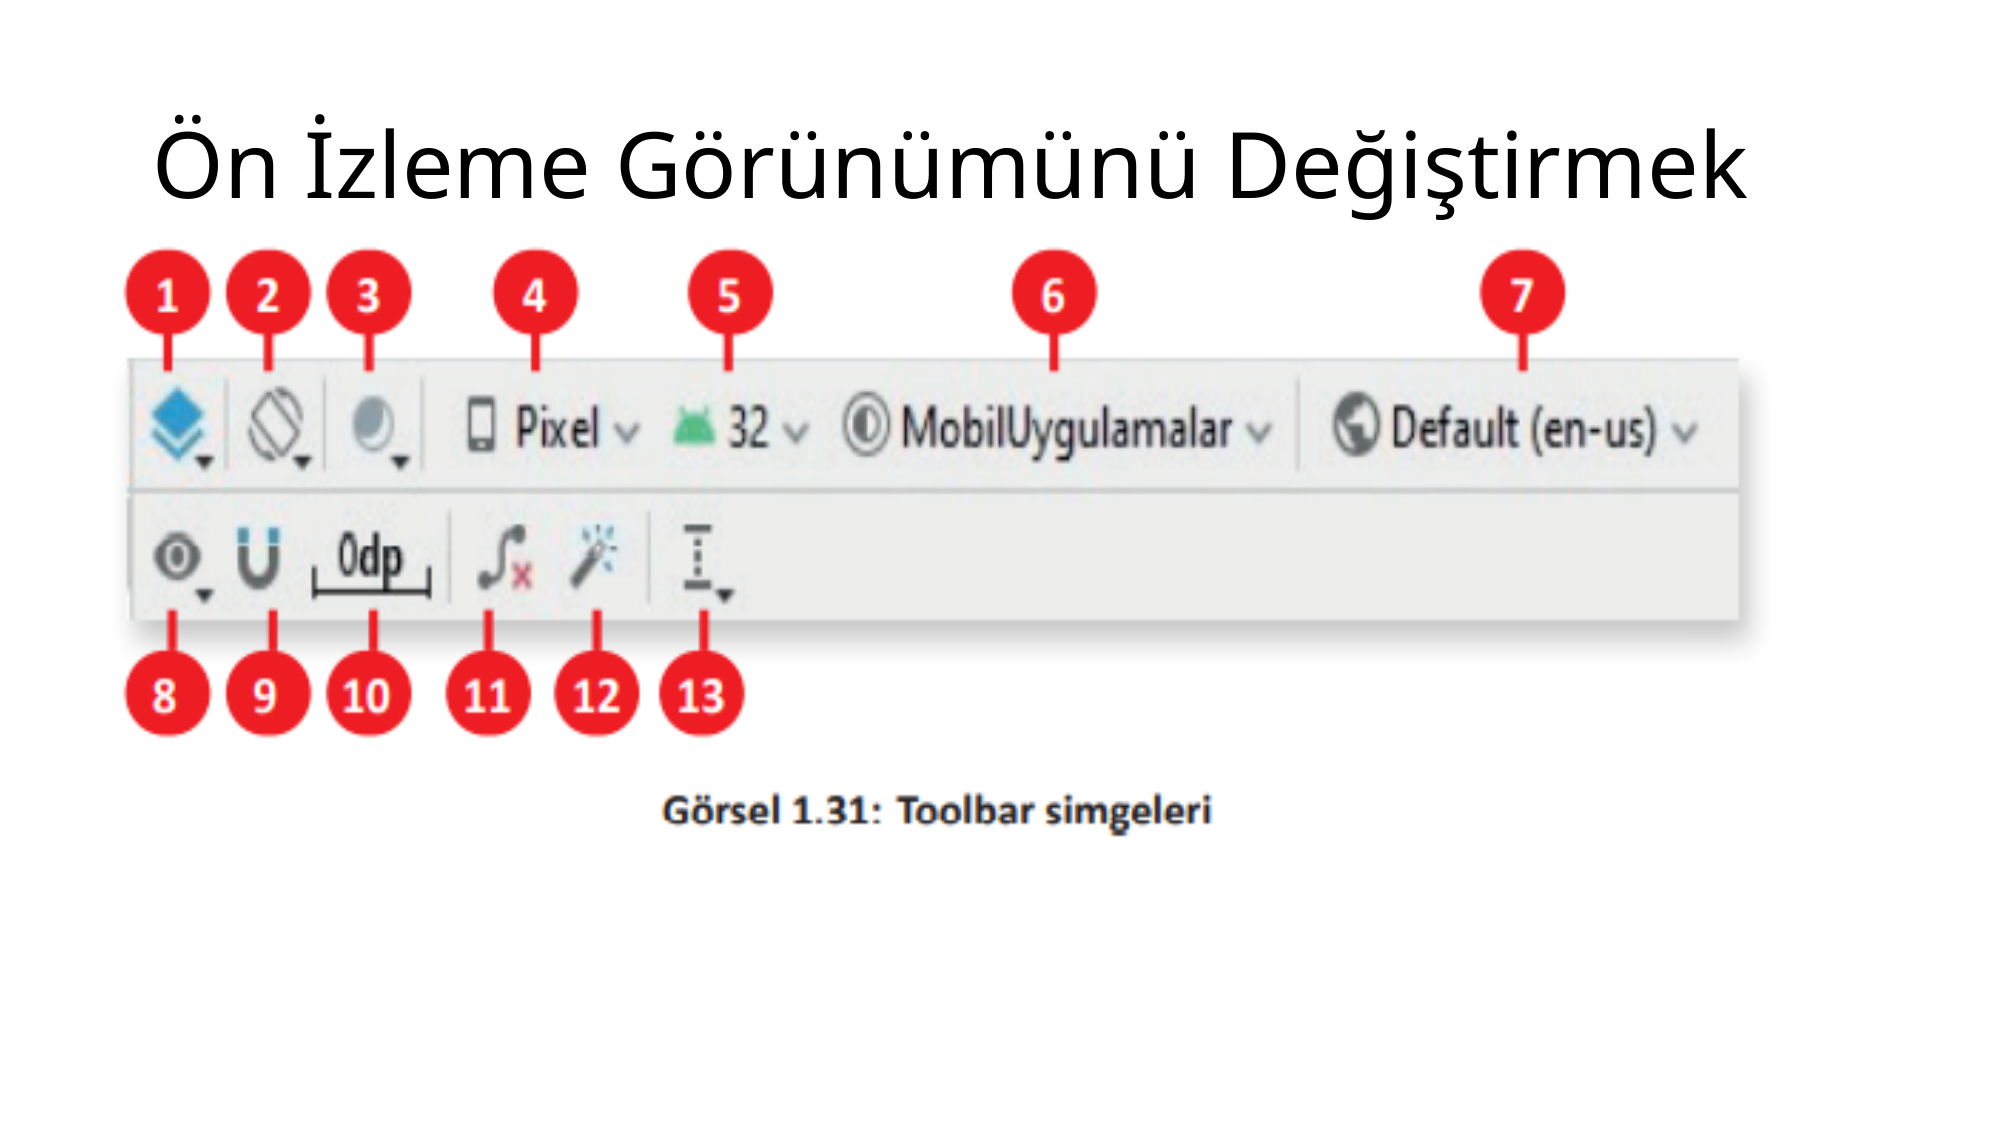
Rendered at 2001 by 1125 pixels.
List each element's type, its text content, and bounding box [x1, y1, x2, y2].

picture [82, 236, 1808, 846]
title Ön İzleme Görünümünü Değiştirmek [137, 59, 1863, 278]
